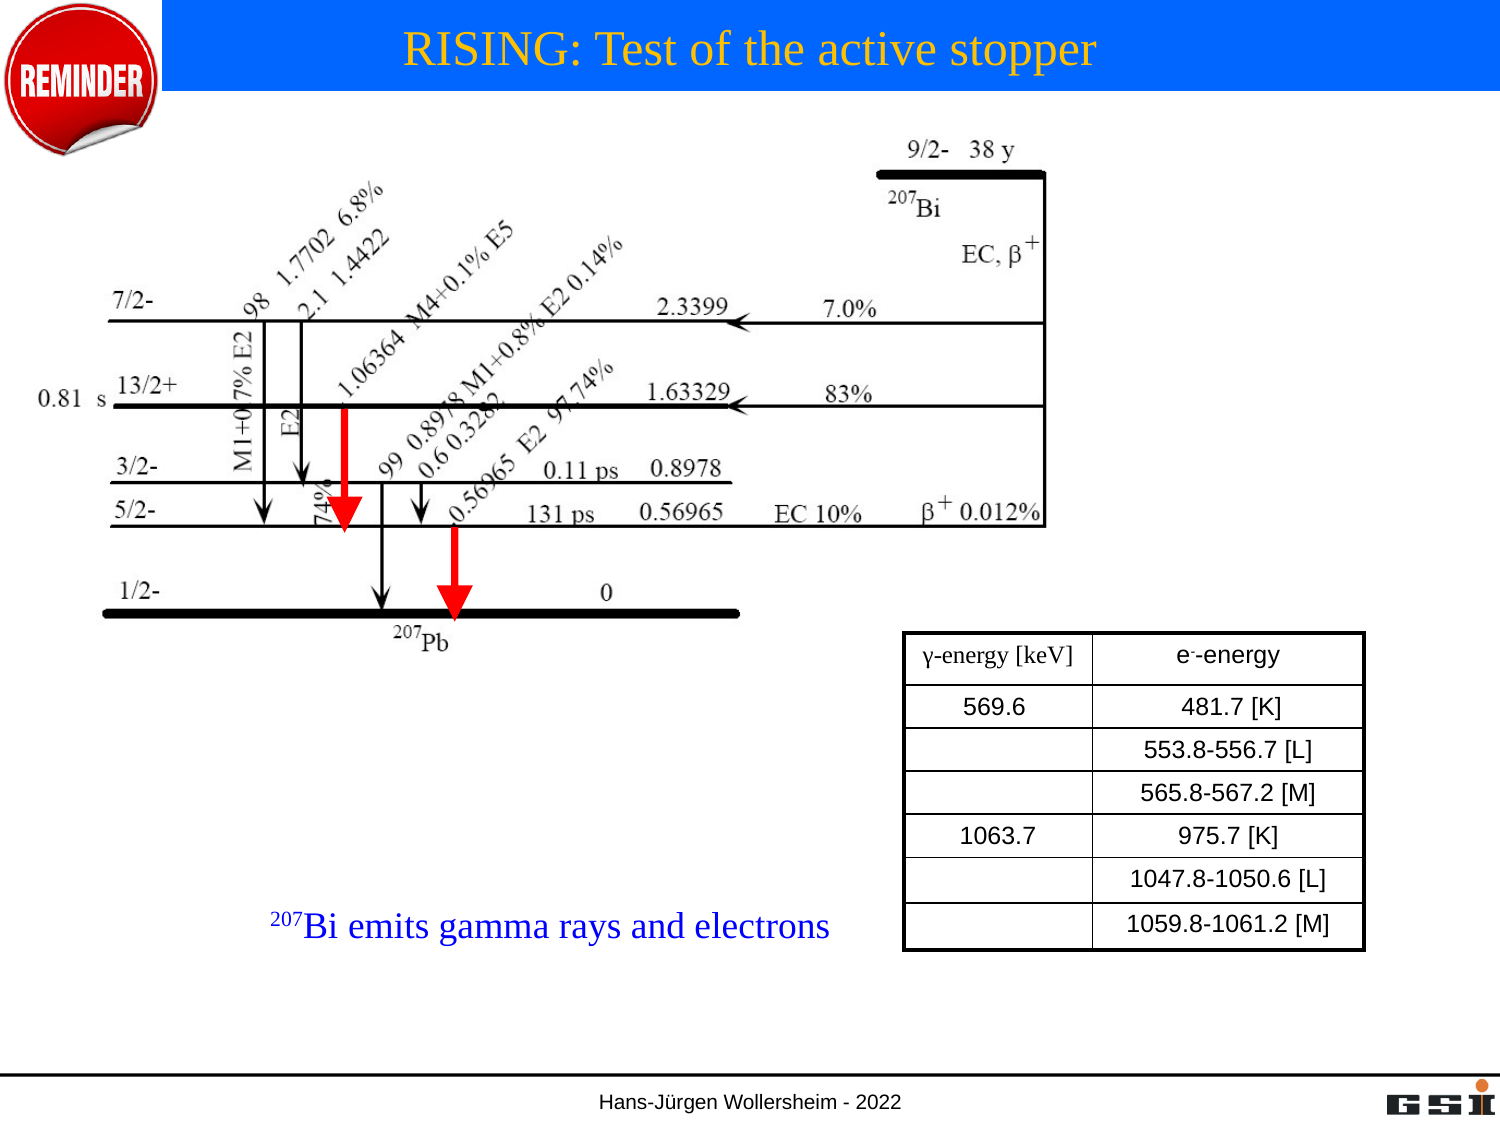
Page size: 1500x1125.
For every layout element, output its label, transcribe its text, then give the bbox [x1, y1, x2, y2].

table_cell [906, 729, 1092, 770]
picture [1387, 1079, 1495, 1115]
table_cell [906, 858, 1092, 902]
table_header e--energy [1093, 635, 1362, 684]
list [0, 101, 1079, 671]
table_cell [906, 904, 1092, 948]
text_box 207Bi emits gamma rays and electrons [255, 893, 846, 953]
table_cell 553.8-556.7 [L] [1093, 729, 1362, 770]
table_cell 1059.8-1061.2 [M] [1093, 904, 1362, 948]
title RISING: Test of the active stopper [164, 0, 1500, 91]
table_cell 481.7 [K] [1093, 686, 1362, 727]
picture [0, 0, 162, 161]
table_header γ-energy [keV] [906, 635, 1092, 684]
table_cell 975.7 [K] [1093, 815, 1362, 857]
table_cell 569.6 [906, 686, 1092, 727]
table_cell 1047.8-1050.6 [L] [1093, 858, 1362, 902]
table_cell [906, 772, 1092, 813]
table_cell 565.8-567.2 [M] [1093, 772, 1362, 813]
table_cell 1063.7 [906, 815, 1092, 857]
